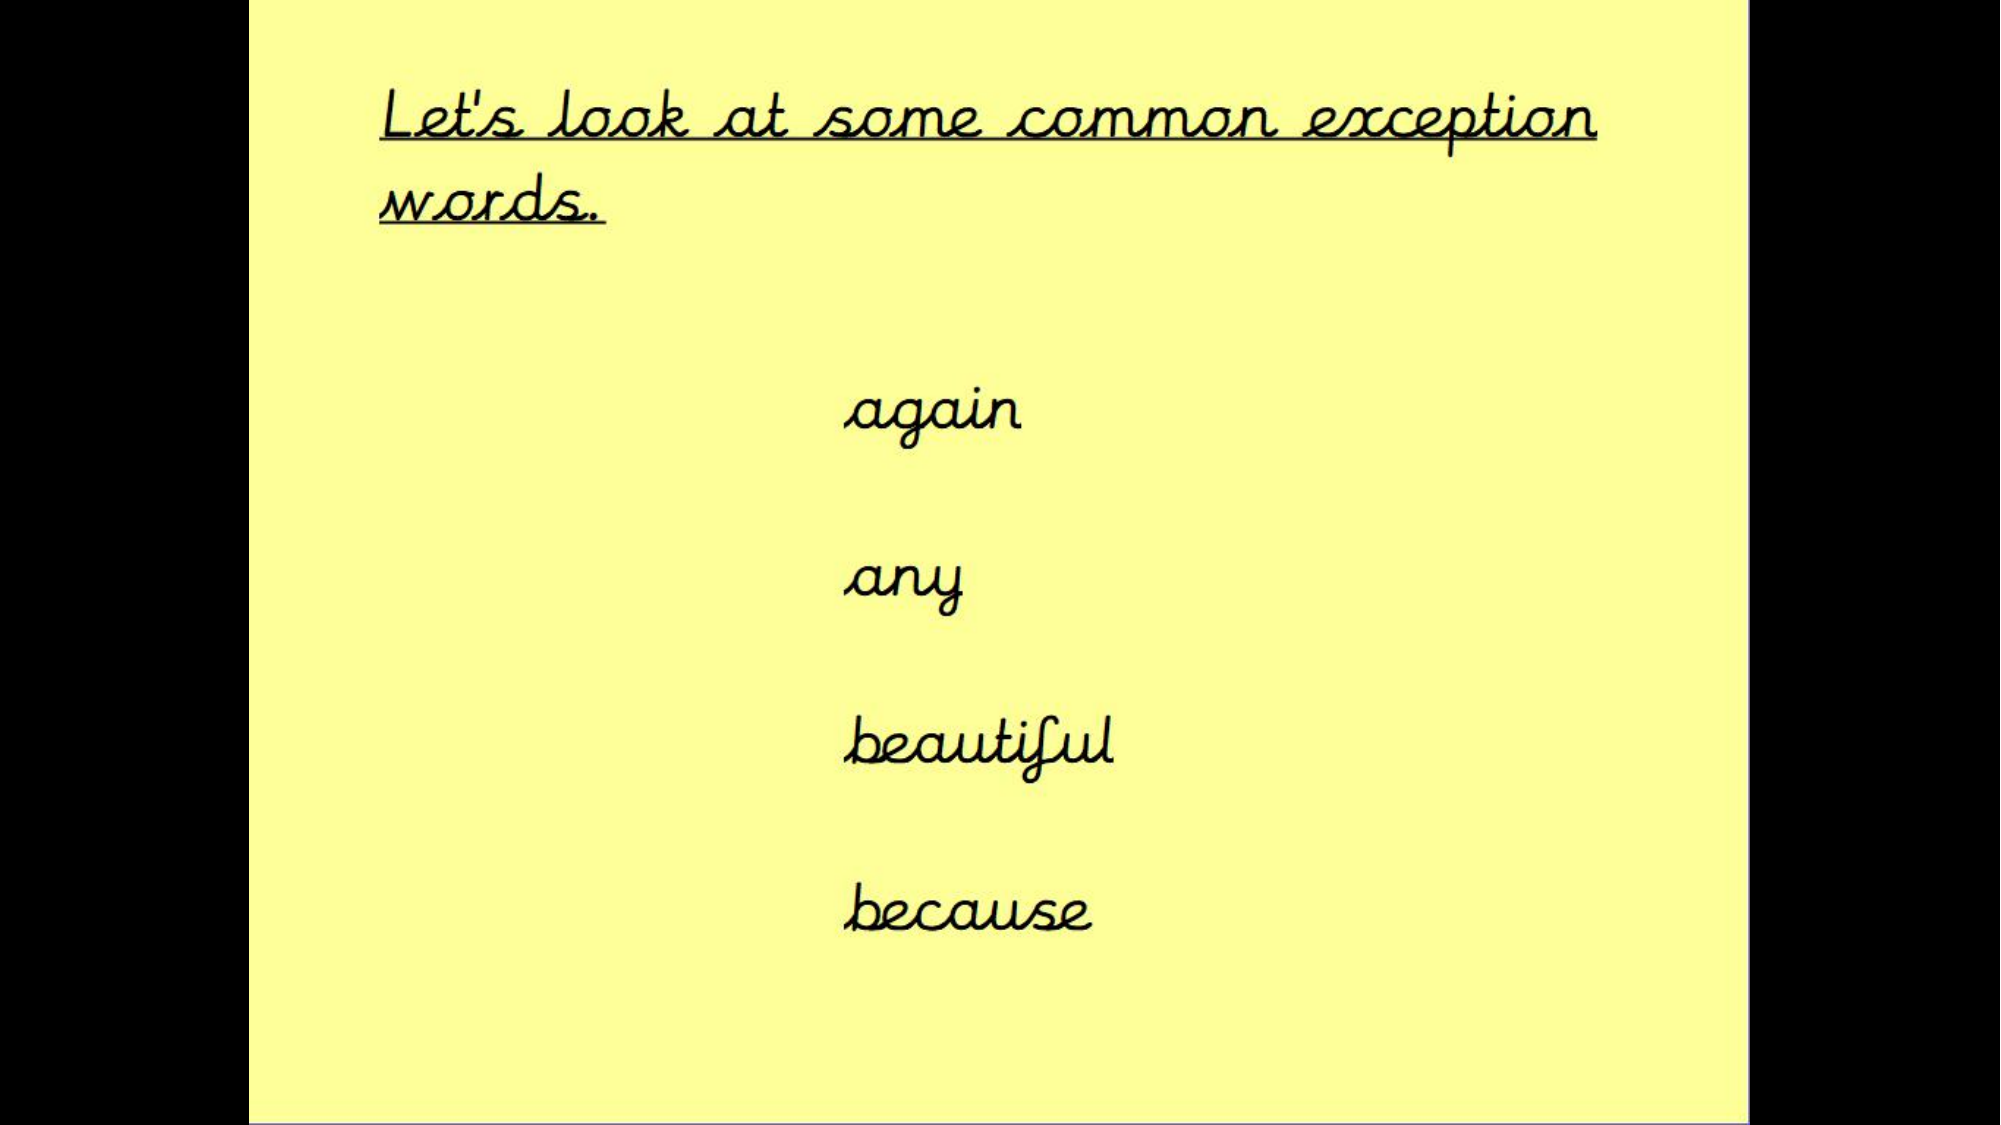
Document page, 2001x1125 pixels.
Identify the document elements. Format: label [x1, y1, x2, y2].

picture [249, 0, 1750, 1125]
